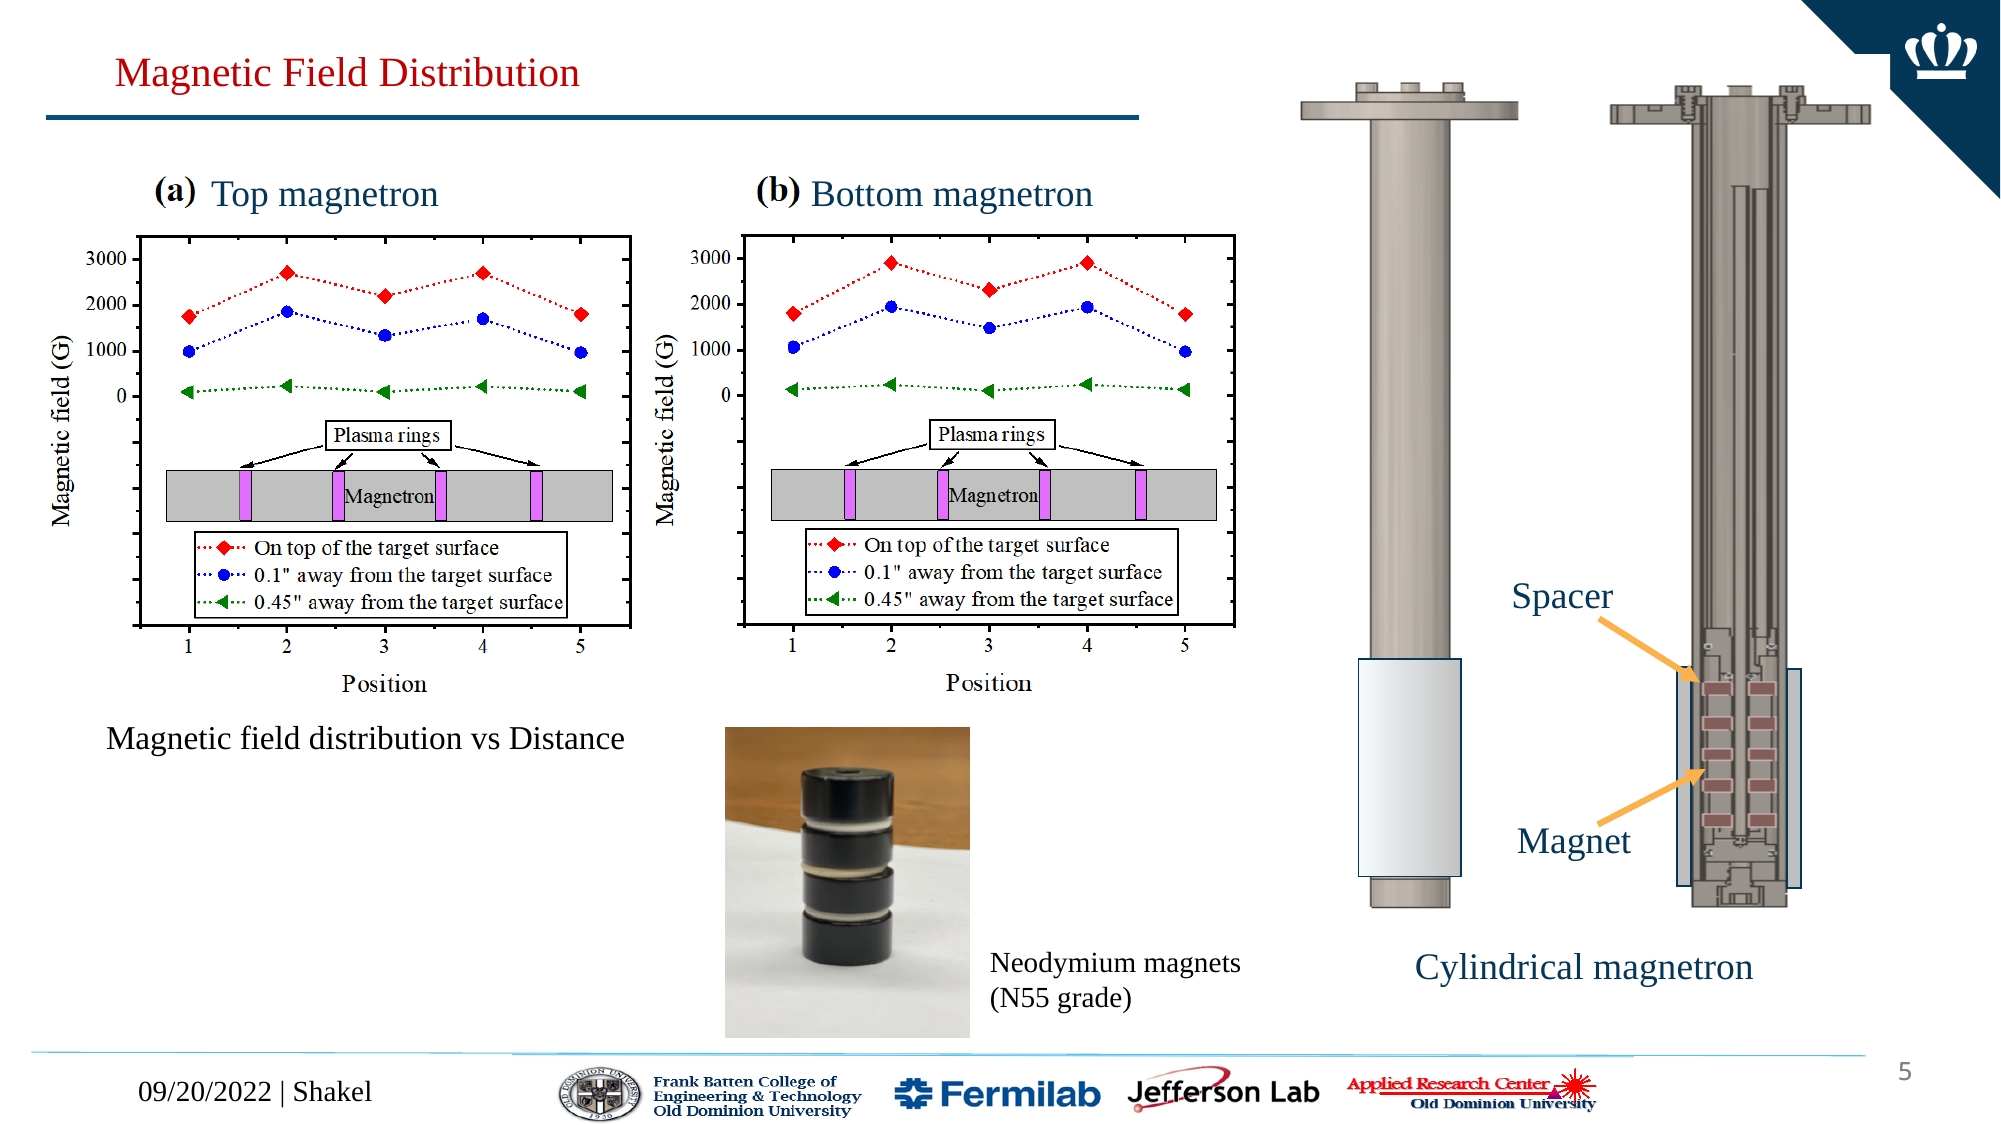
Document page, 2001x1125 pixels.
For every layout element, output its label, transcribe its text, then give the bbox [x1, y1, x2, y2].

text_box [31, 1052, 1867, 1056]
text_box 09/20/2022 | Shakel [120, 1065, 391, 1115]
text_box Magnetic field distribution vs Distance [91, 727, 642, 764]
picture [512, 1056, 1634, 1125]
picture [1905, 23, 1977, 79]
text_box Cylindrical magnetron [1400, 935, 1770, 995]
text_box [1274, 54, 1891, 935]
picture [41, 155, 1246, 1039]
text_box Neodymium magnets (N55 grade) [974, 936, 1280, 1021]
text_box Magnetic Field Distribution [99, 37, 1150, 103]
text_box 5 [1477, 1042, 1928, 1103]
